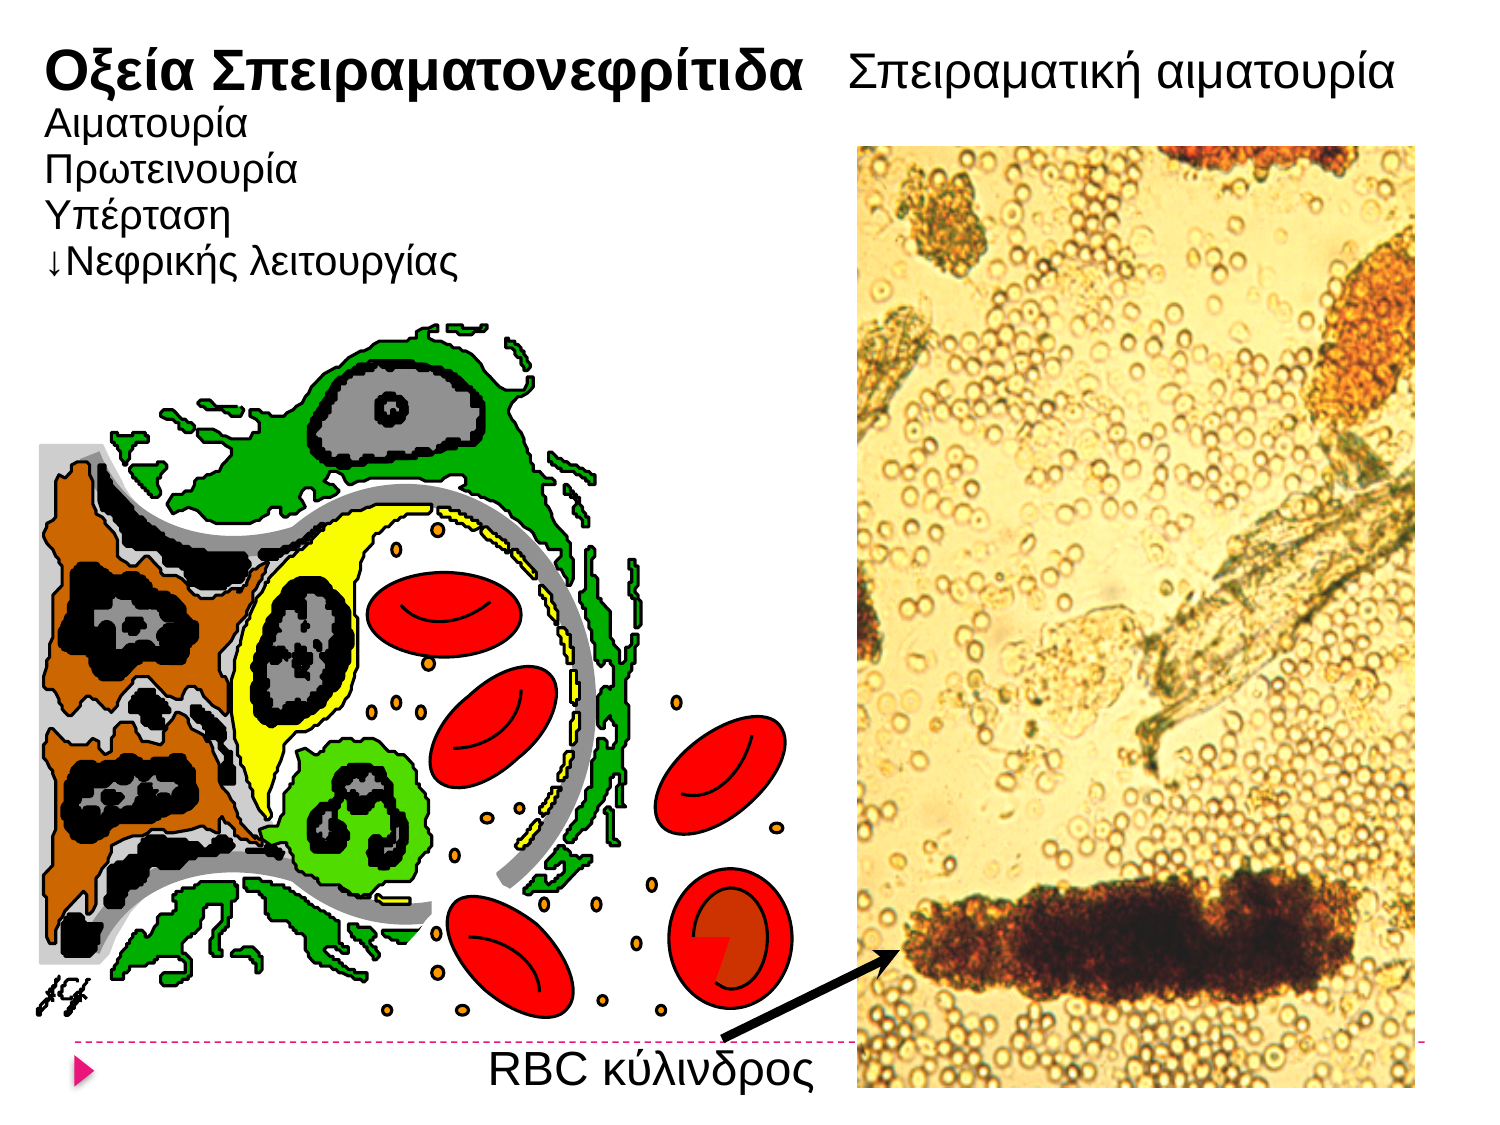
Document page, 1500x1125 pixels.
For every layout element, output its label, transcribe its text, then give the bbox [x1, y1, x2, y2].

picture [856, 145, 1415, 1088]
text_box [37, 324, 796, 1026]
text_box Οξεία Σπειραματονεφρίτιδα Αιματουρία Πρωτεινουρία Υπέρταση ↓Νεφρικής λειτουργίας [29, 54, 845, 288]
text_box Σπειραματική αιματουρία [820, 30, 1424, 106]
text_box [22, 12, 1476, 1103]
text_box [721, 949, 901, 1040]
text_box RBC κύλινδρος [487, 1039, 841, 1096]
